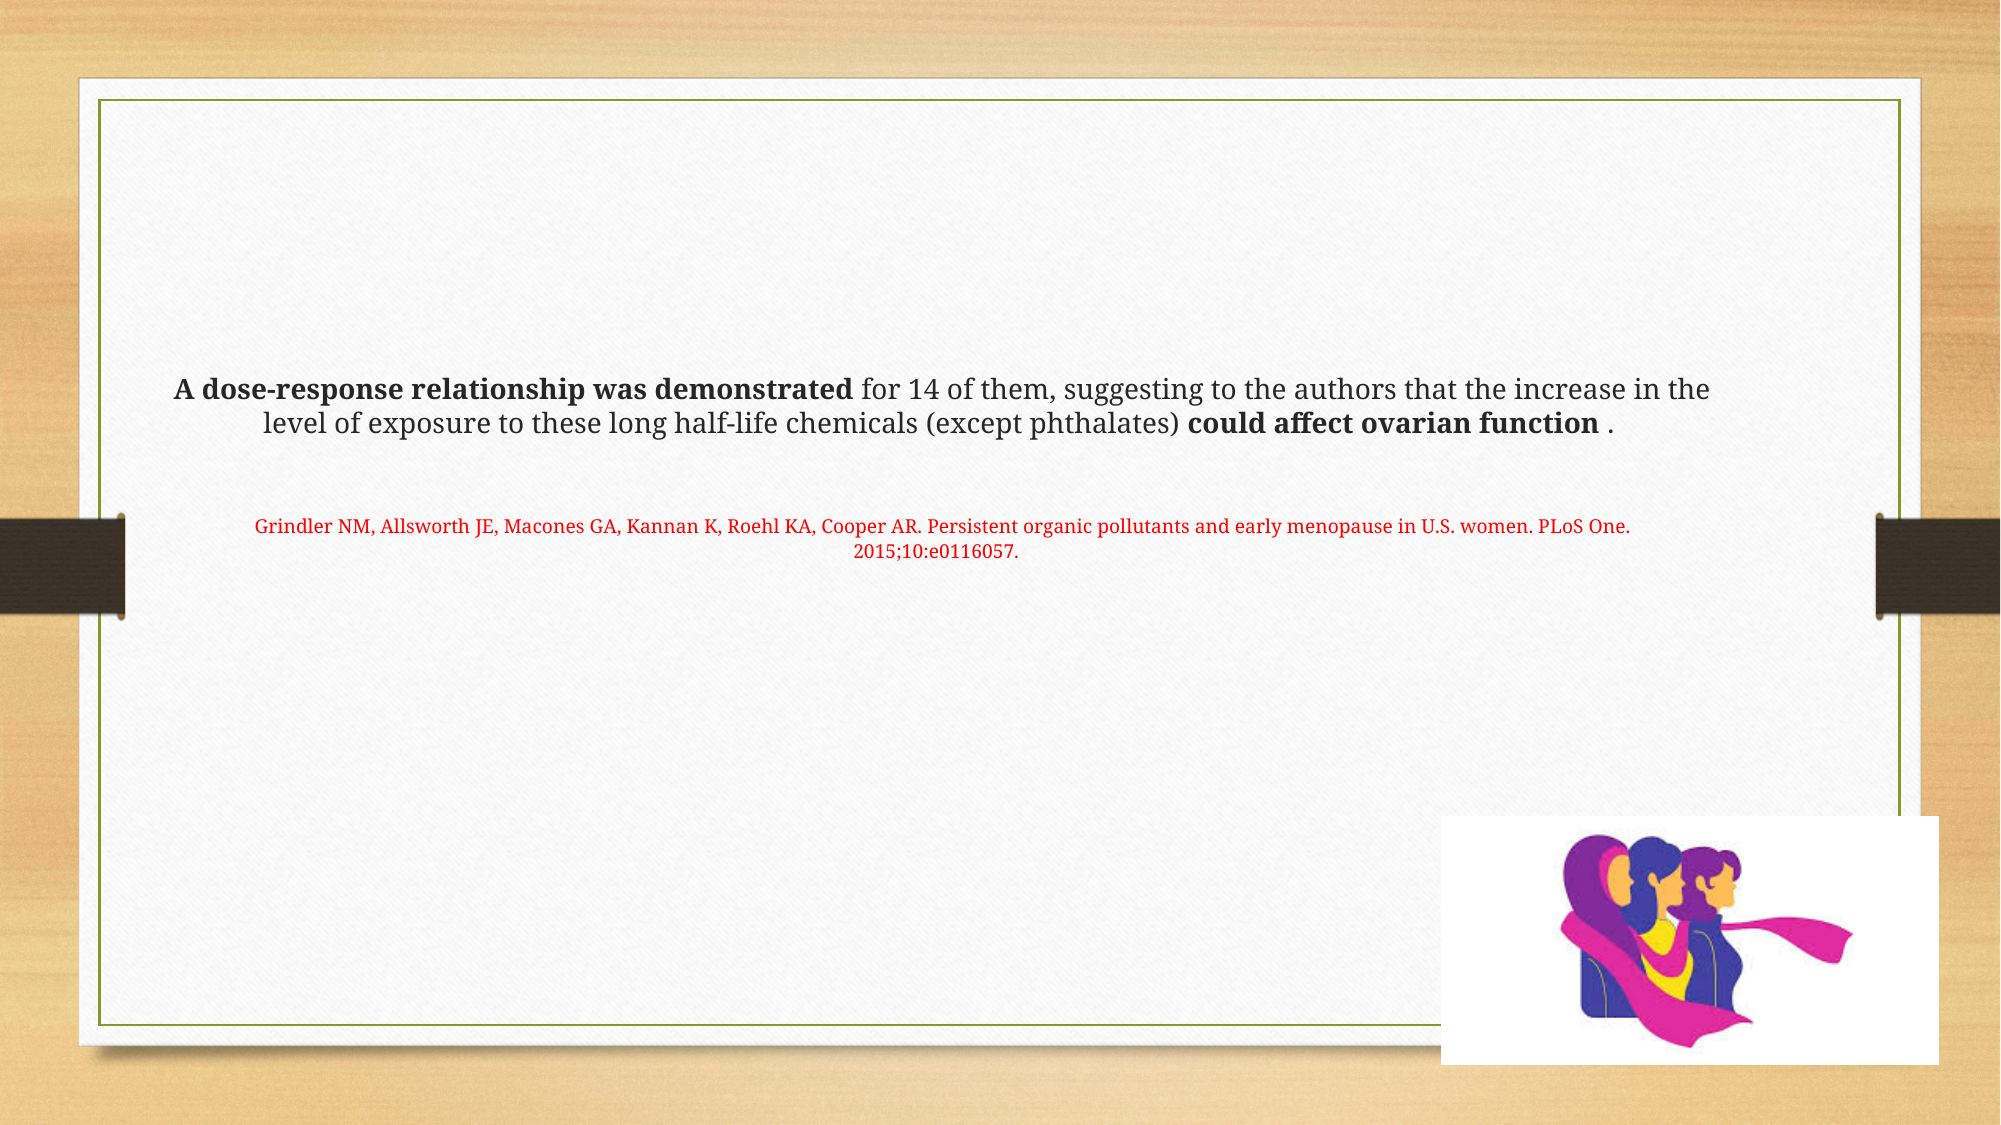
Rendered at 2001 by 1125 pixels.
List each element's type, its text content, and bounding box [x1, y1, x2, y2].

title A dose-response relationship was demonstrated for 14 of them, suggesting to the authors that the increase in the level of exposure to these long half-life chemicals (except phthalates) could affect ovarian function . Grindler NM, Allsworth JE, Macones GA, Kannan K, Roehl KA, Cooper AR. Persistent organic pollutants and early menopause in U.S. women. PLoS One. 2015;10:e0116057. [151, 360, 1727, 574]
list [1441, 816, 1939, 1066]
picture [0, 0, 2001, 1125]
